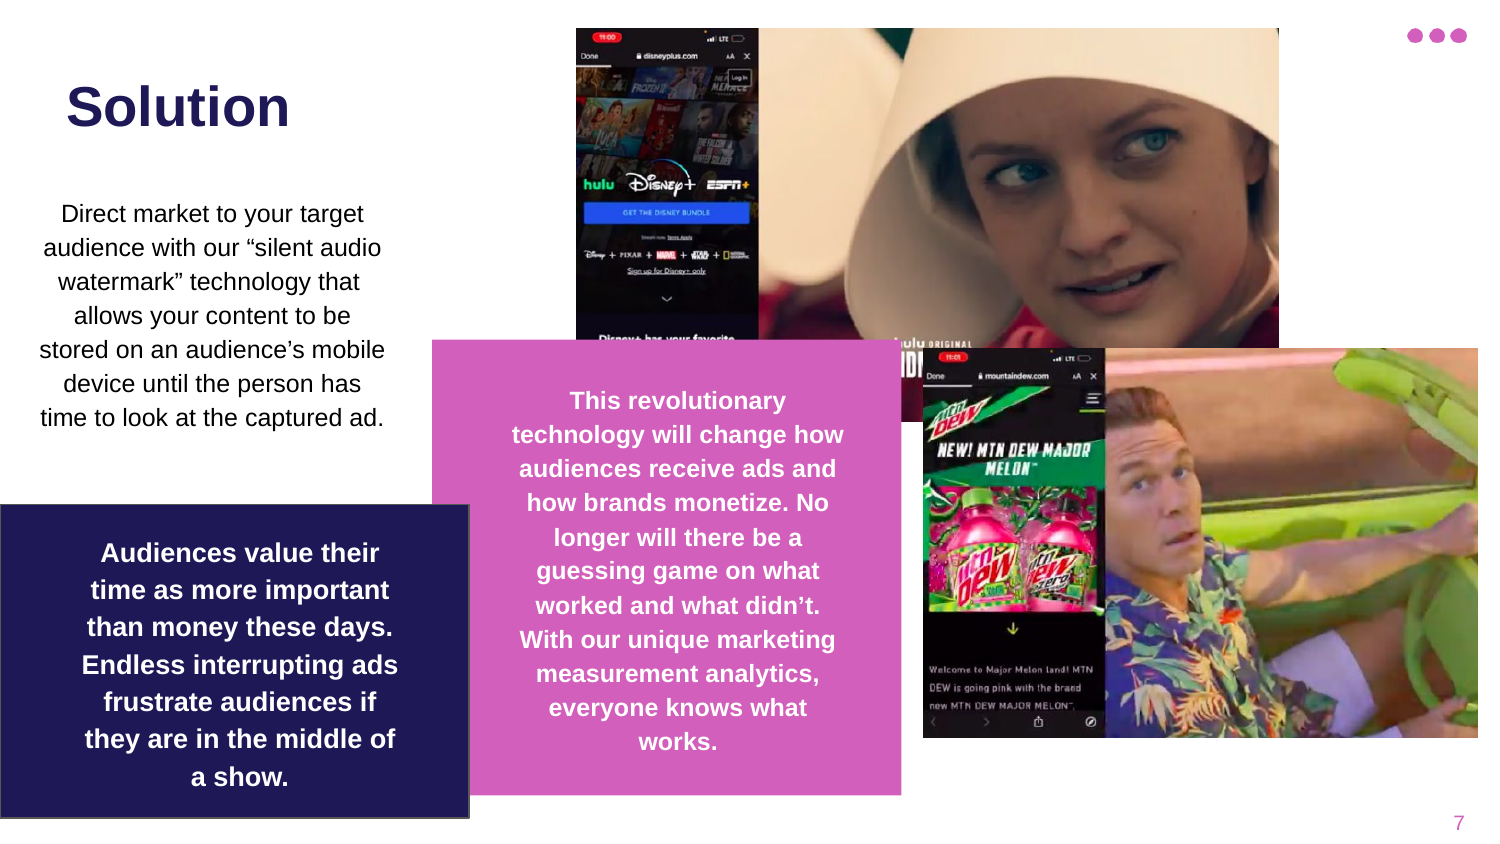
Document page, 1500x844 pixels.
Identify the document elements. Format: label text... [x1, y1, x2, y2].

text_box 7 [1451, 807, 1467, 834]
text_box Direct market to your target audience with our “silent audio watermark” technology that allows your content to be stored on an audience’s mobile device until the person has time to look at the captured ad. [37, 191, 388, 432]
text_box Audiences value their time as more important than money these days. Endless interrupting ads frustrate audiences if they are in the middle of a show. [0, 504, 470, 818]
title Solution [64, 67, 342, 191]
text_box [576, 28, 1479, 738]
text_box This revolutionary technology will change how audiences receive ads and how brands monetize. No longer will there be a guessing game on what worked and what didn’t. With our unique marketing measurement analytics, everyone knows what works. [432, 339, 902, 796]
